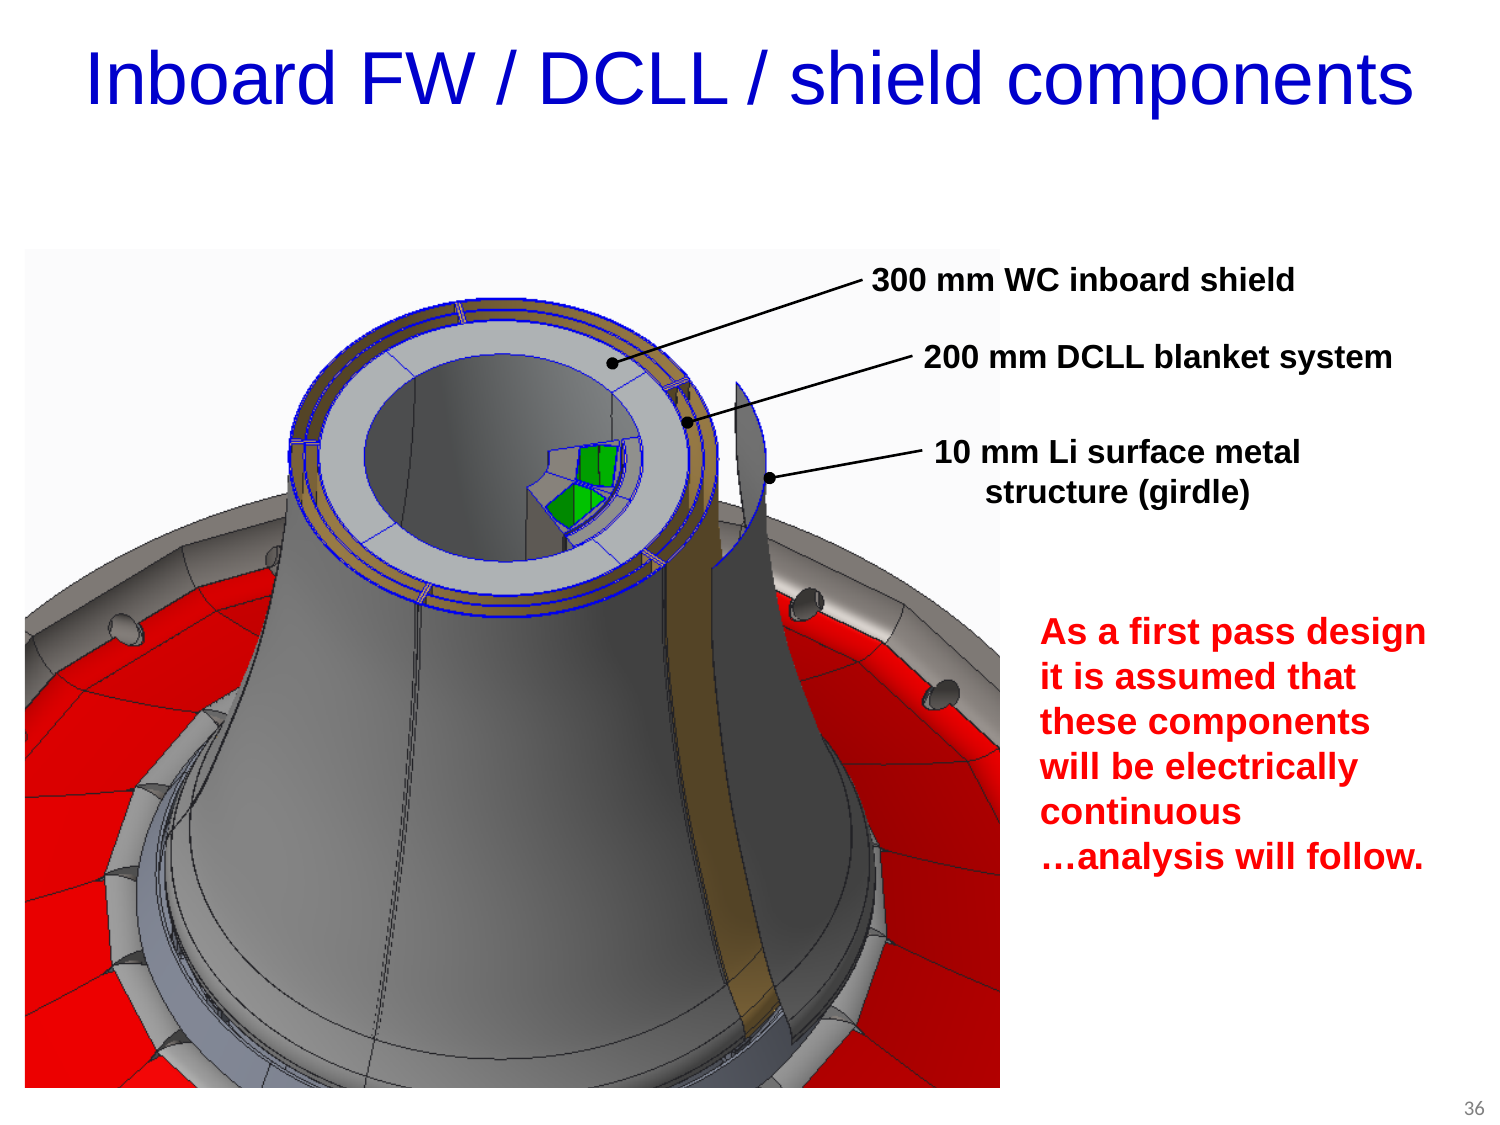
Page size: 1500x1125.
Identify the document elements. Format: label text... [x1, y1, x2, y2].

text_box As a first pass design it is assumed that these components will be electrically continuous …analysis will follow. [1025, 599, 1450, 885]
picture [24, 249, 1001, 1088]
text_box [769, 450, 923, 479]
text_box 200 mm DCLL blanket system [1004, 327, 1426, 383]
slide_number 36 [1149, 1095, 1500, 1120]
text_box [612, 279, 863, 364]
text_box 300 mm WC inboard shield [1001, 250, 1315, 306]
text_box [687, 355, 913, 423]
text_box 10 mm Li surface metal structure (girdle) [1004, 422, 1333, 518]
title Inboard FW / DCLL / shield components [0, 0, 1500, 150]
